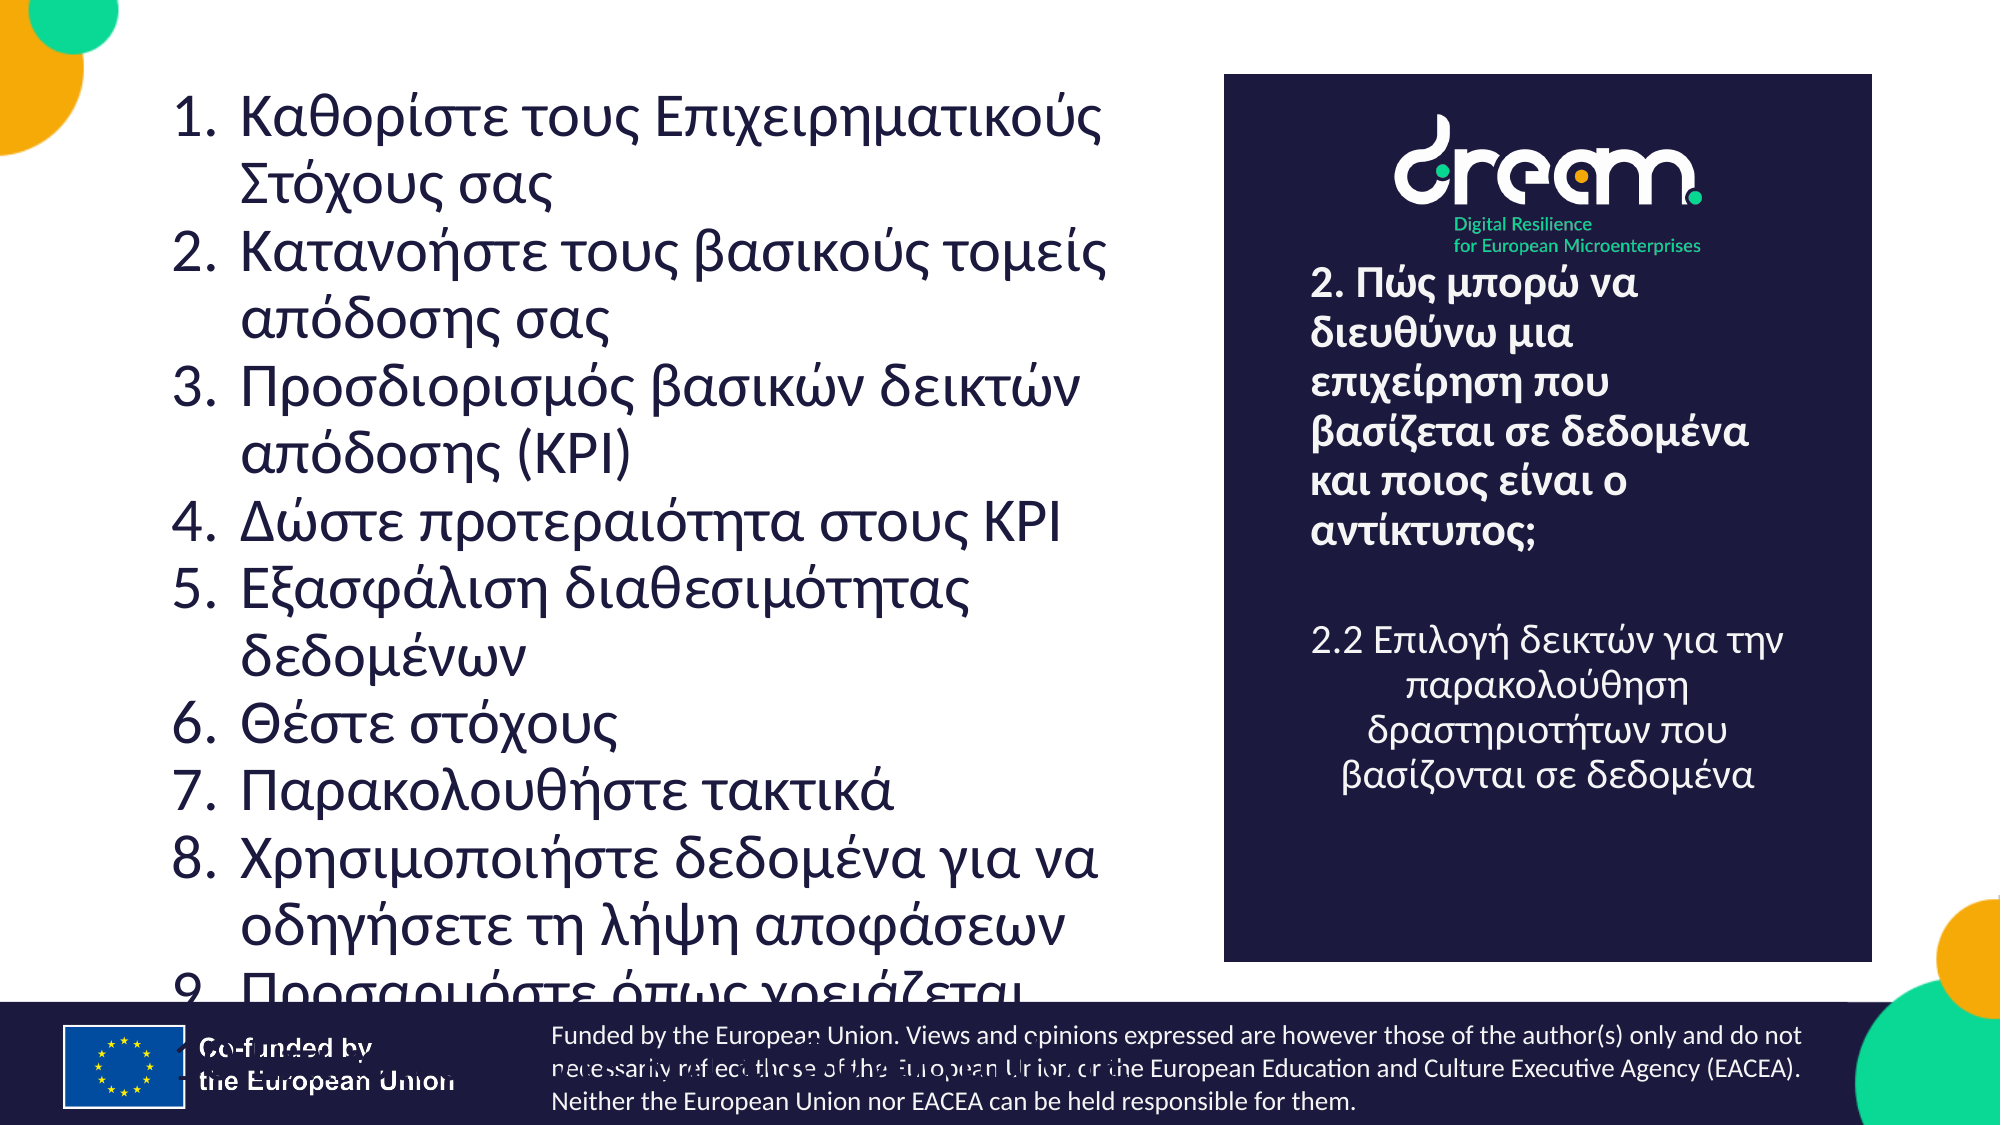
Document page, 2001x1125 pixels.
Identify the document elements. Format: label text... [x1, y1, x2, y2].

list 2. Πώς μπορώ να διευθύνω μια επιχείρηση που βασίζεται σε δεδομένα και ποιος είναι ο αντίκτυπος; [1295, 408, 1810, 563]
list Καθορίστε τους Επιχειρηματικούς Στόχους σας Κατανοήστε τους βασικούς τομείς απόδοσης σας Προσδιορισμός βασικών δεικτών απόδοσης (KPI) Δώστε προτεραιότητα στους KPI Εξασφάλιση διαθεσιμότητας δεδομένων Θέστε στόχους Παρακολουθήστε τακτικά Χρησιμοποιήστε δεδομένα για να οδηγήσετε τη λήψη αποφάσεων Προσαρμόστε όπως χρειάζεται Επικοινωνήστε και ευθυγραμμίστε [150, 75, 1163, 962]
picture [56, 1022, 480, 1112]
picture [1847, 895, 2000, 1125]
picture [0, 0, 155, 175]
list 2.2 Επιλογή δεικτών για την παρακολούθηση δραστηριοτήτων που βασίζονται σε δεδομένα [1290, 609, 1805, 1032]
picture [1394, 107, 1702, 262]
